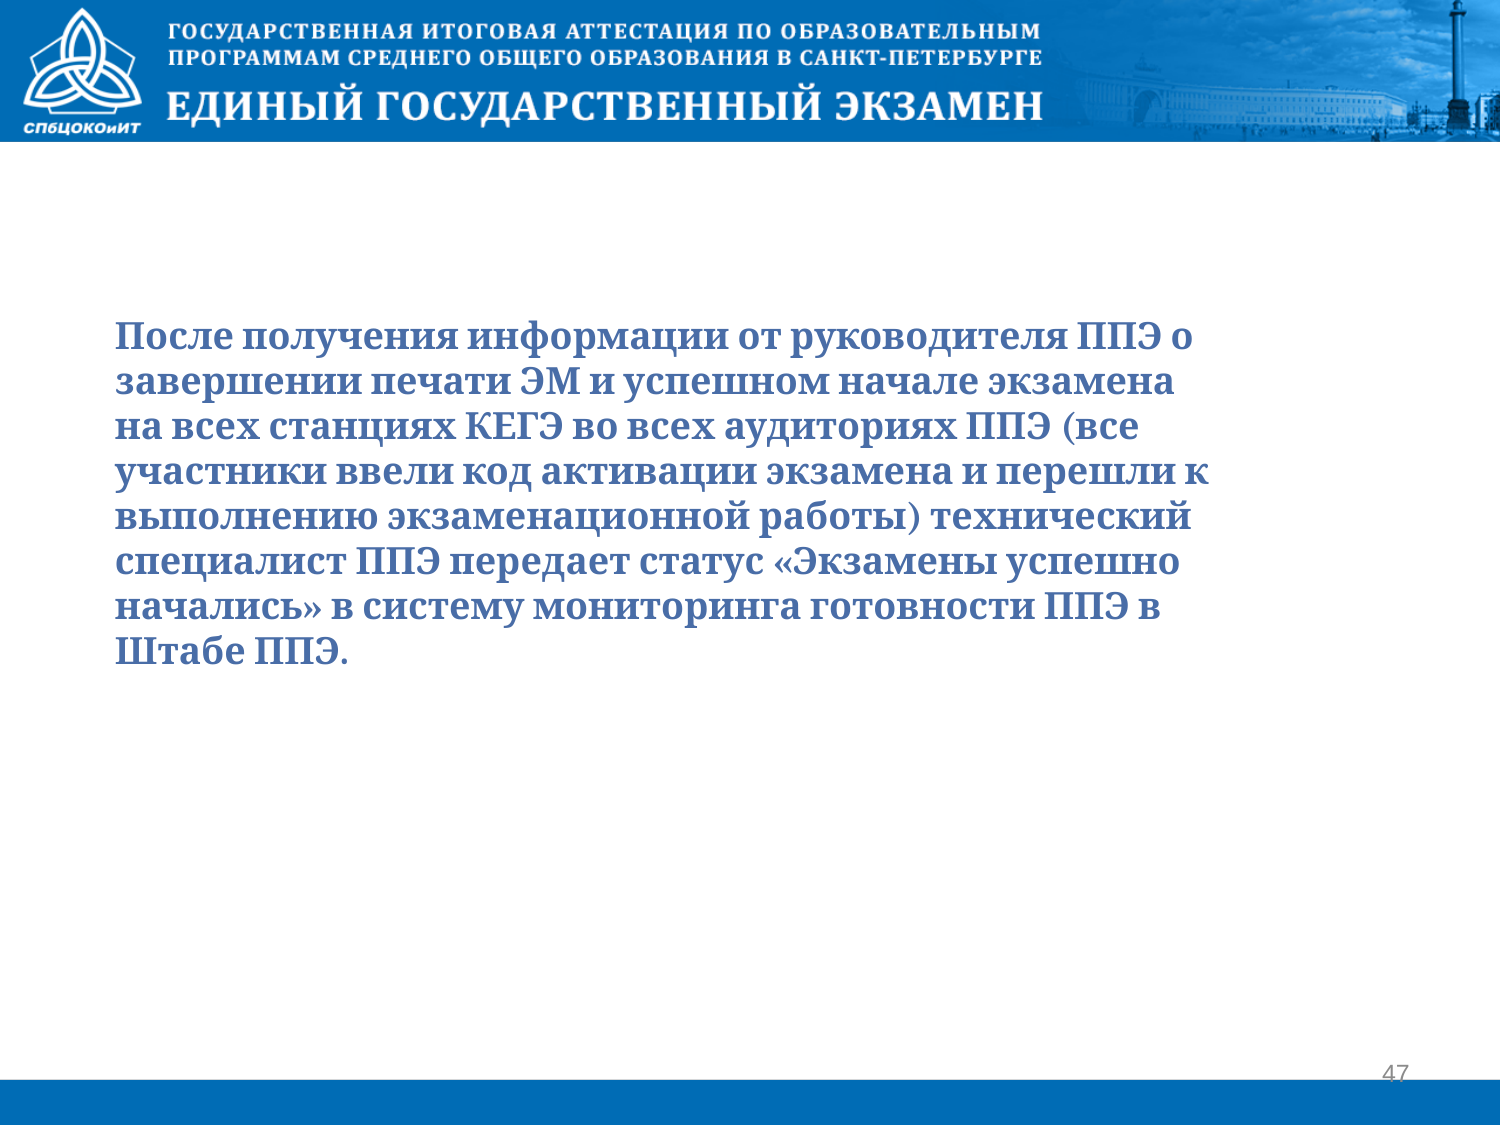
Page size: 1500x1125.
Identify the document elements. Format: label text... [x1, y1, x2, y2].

text_box После получения информации от руководителя ППЭ о завершении печати ЭМ и успешном начале экзамена на всех станциях КЕГЭ во всех аудиториях ППЭ (все участники ввели код активации экзамена и перешли к выполнению экзаменационной работы) технический специалист ППЭ передает статус «Экзамены успешно начались» в систему мониторинга готовности ППЭ в Штабе ППЭ. [100, 304, 1235, 680]
slide_number 47 [1074, 1042, 1425, 1103]
picture [0, 0, 1500, 1125]
